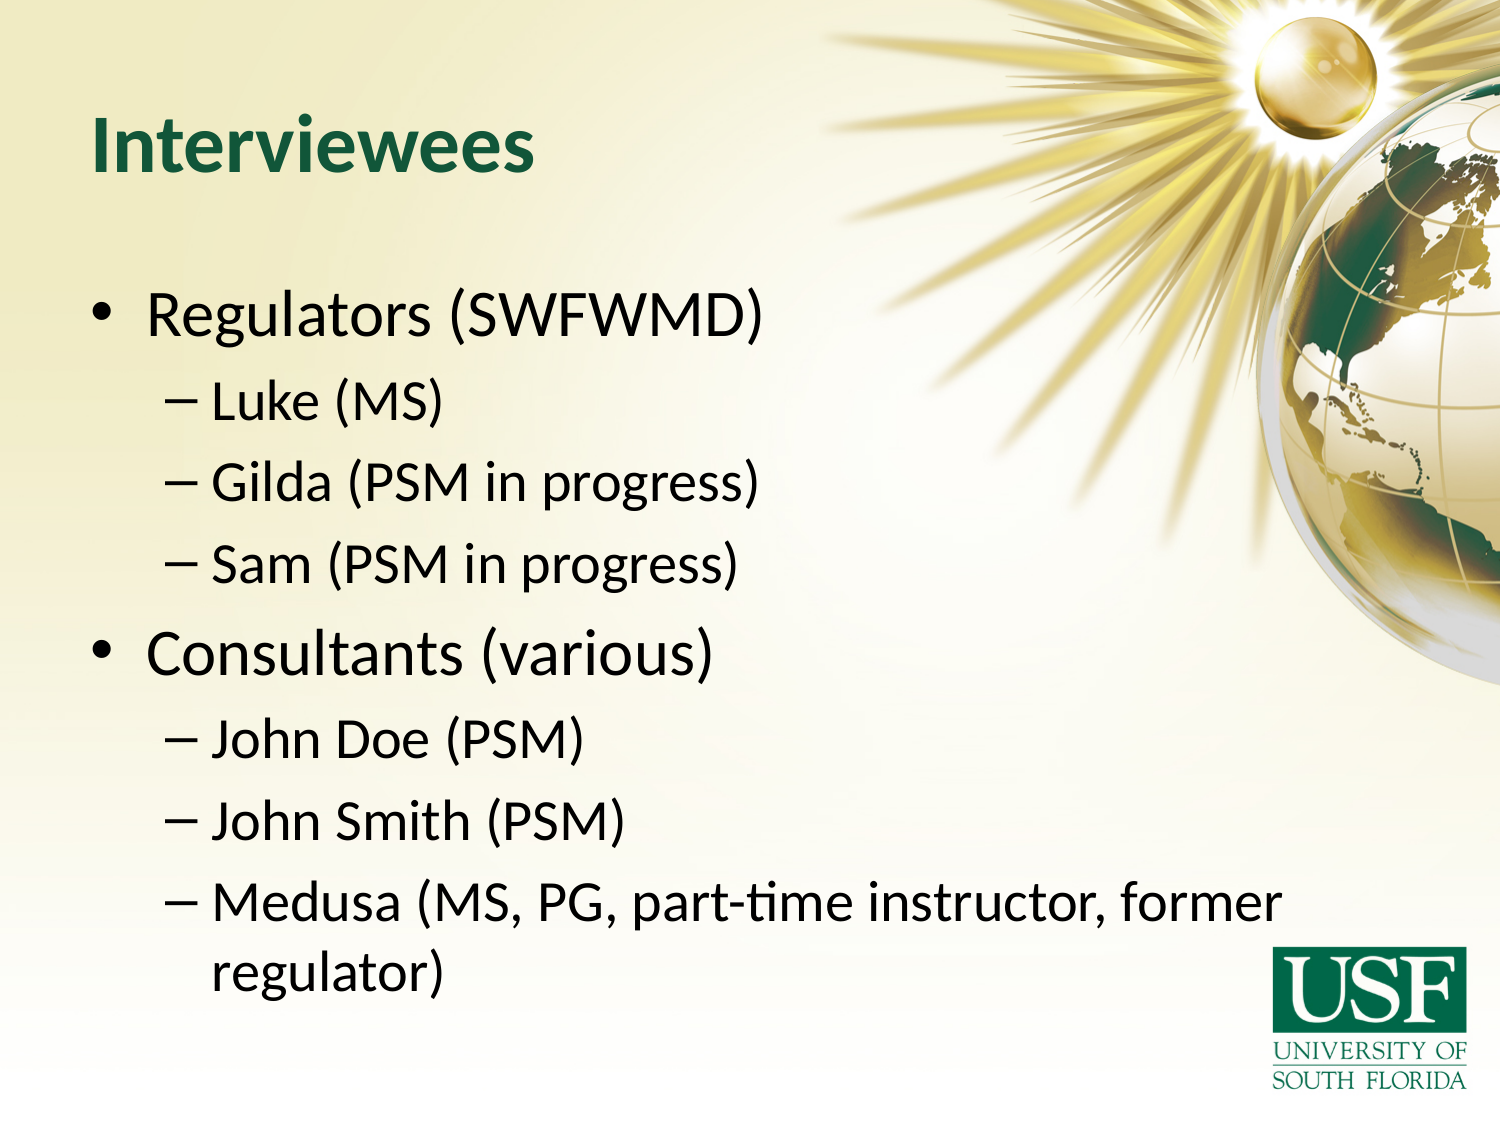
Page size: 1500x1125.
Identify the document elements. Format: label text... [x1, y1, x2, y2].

picture [0, 0, 1500, 1125]
list Regulators (SWFWMD) Luke (MS) Gilda (PSM in progress) Sam (PSM in progress) Consultants (various) John Doe (PSM) John Smith (PSM) Medusa (MS, PG, part-time instructor, former regulator) [75, 262, 1425, 1062]
title Interviewees [75, 45, 1425, 233]
